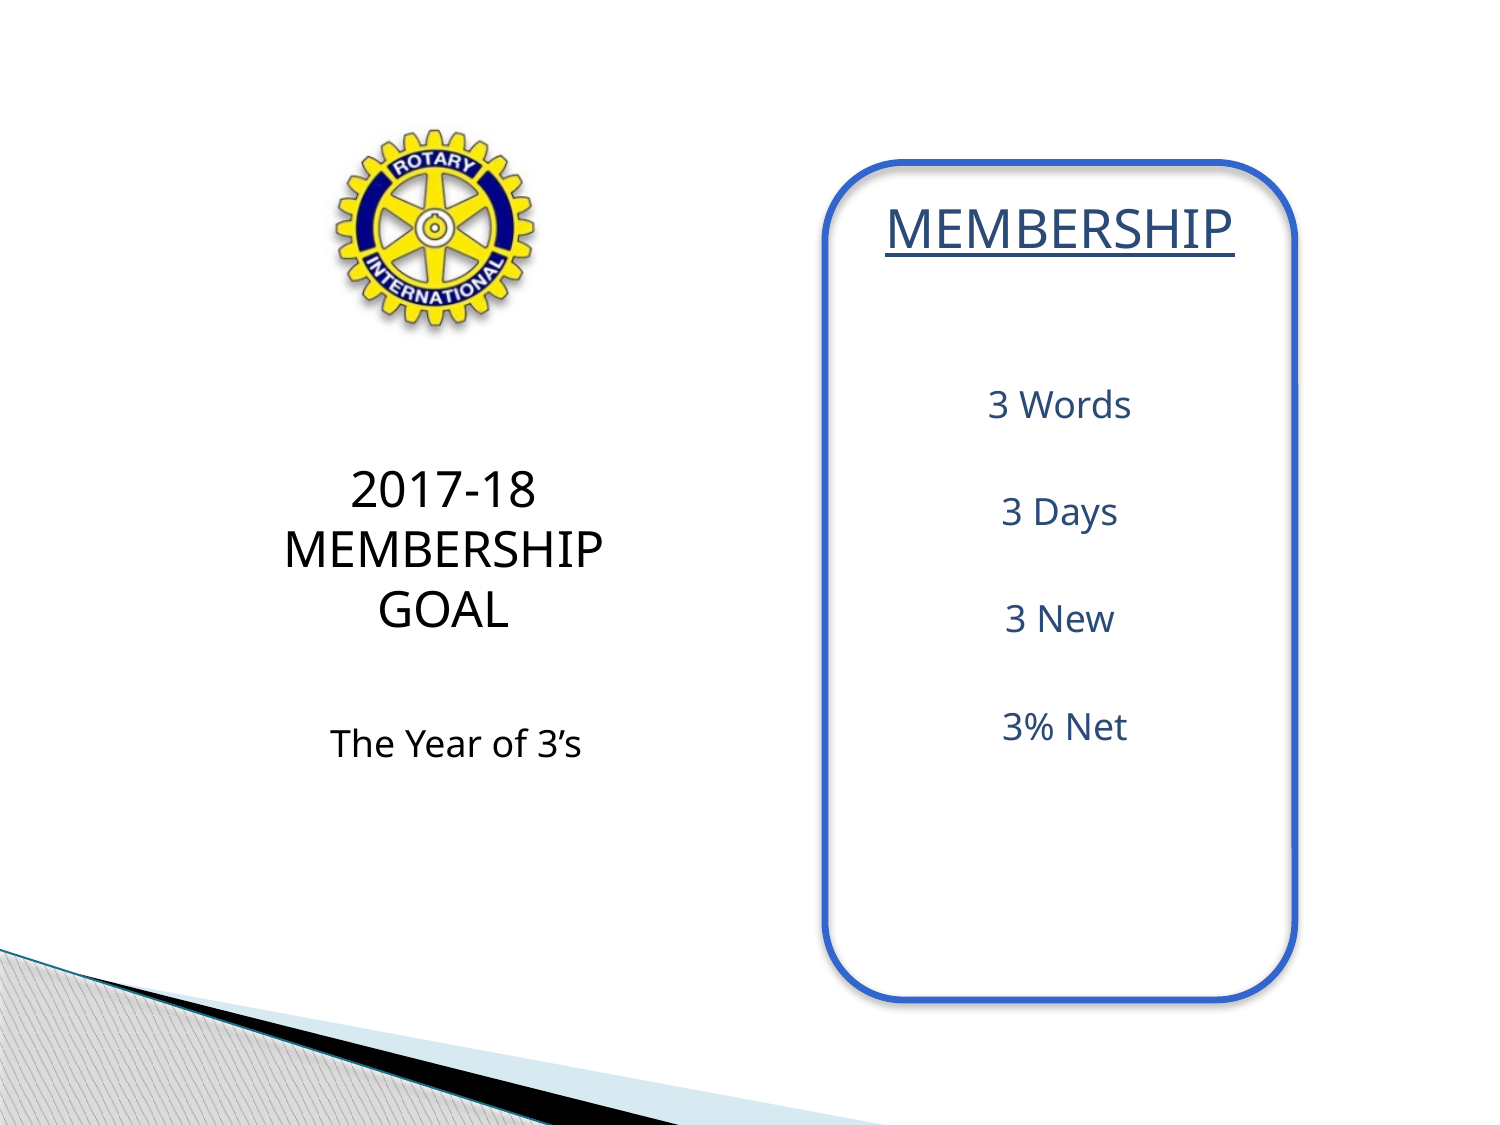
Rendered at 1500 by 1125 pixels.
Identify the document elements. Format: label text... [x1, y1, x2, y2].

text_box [824, 162, 1296, 1001]
picture [324, 124, 551, 342]
text_box The Year of 3’s [199, 712, 713, 773]
text_box 2017-18 MEMBERSHIP GOAL [224, 449, 663, 690]
